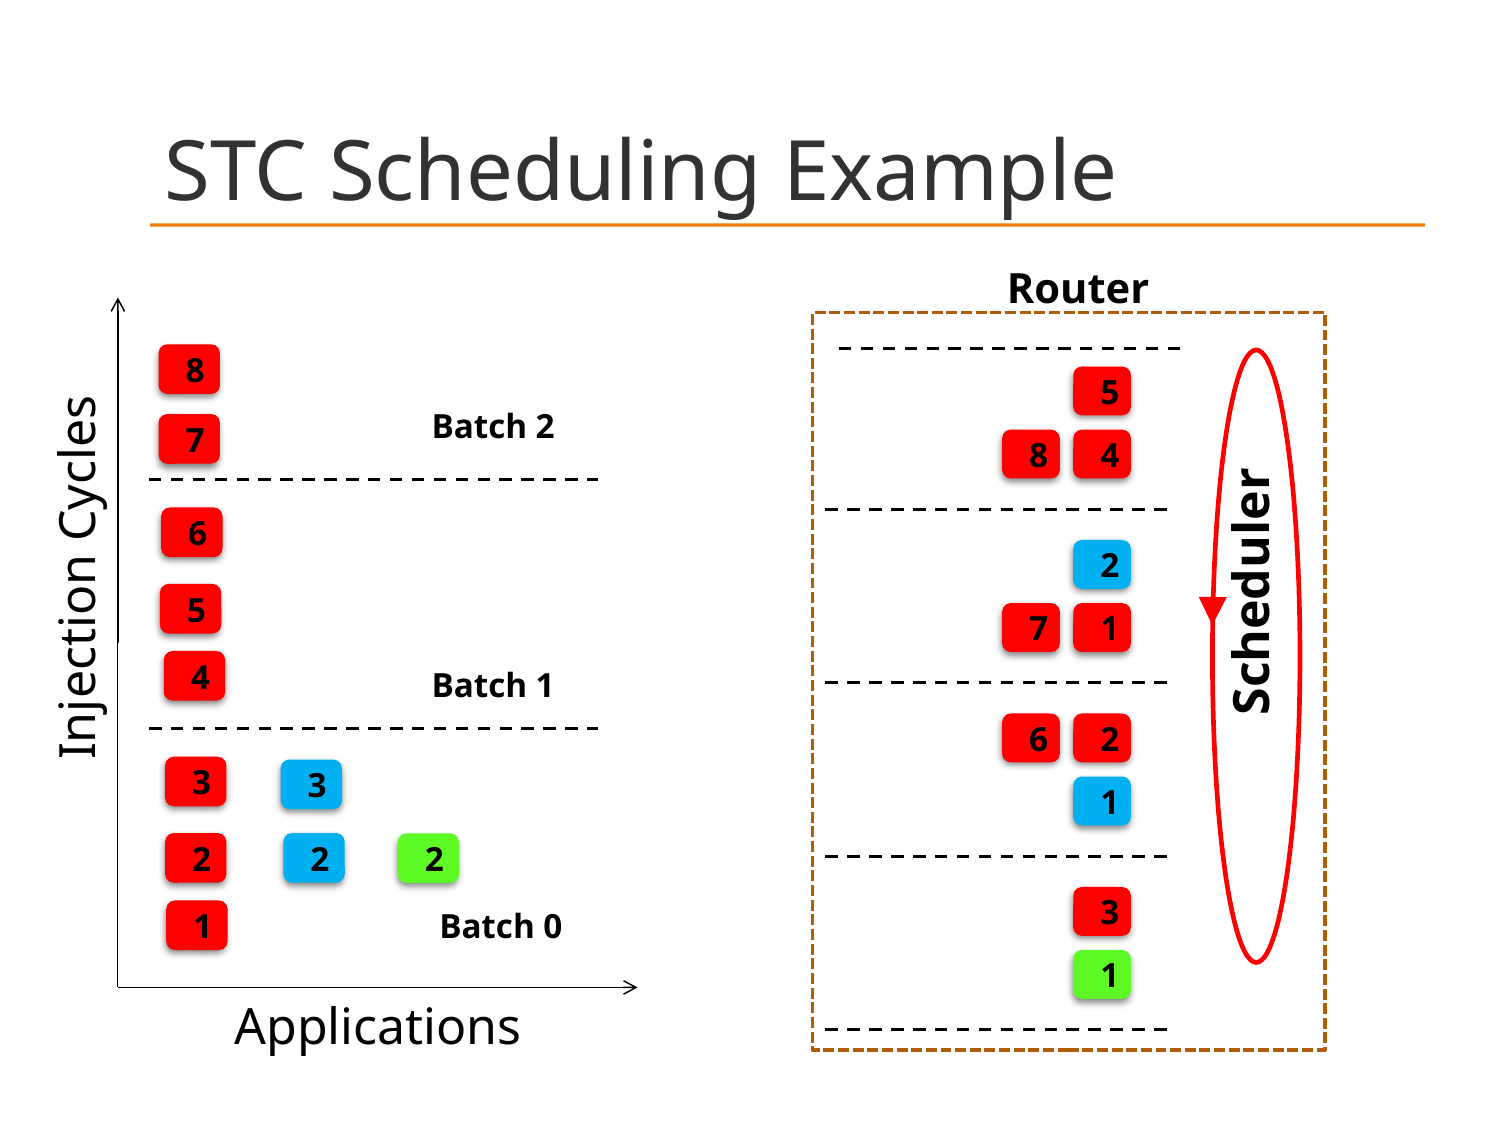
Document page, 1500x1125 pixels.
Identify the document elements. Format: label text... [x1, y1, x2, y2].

text_box Applications [219, 997, 537, 1063]
text_box Injection Cycles [37, 467, 117, 640]
text_box [1212, 731, 1300, 964]
text_box 2 [165, 833, 227, 883]
text_box 6 [161, 507, 223, 558]
text_box 5 [159, 583, 222, 634]
text_box 2 [397, 833, 460, 884]
text_box 4 [163, 652, 226, 701]
text_box 8 [158, 344, 220, 395]
text_box Scheduler [1212, 500, 1304, 731]
text_box [811, 311, 1326, 1051]
title STC Scheduling Example [150, 45, 1425, 233]
text_box Injection Cycles [118, 652, 129, 775]
text_box Injection Cycles [119, 467, 129, 640]
text_box Batch 1 [407, 652, 579, 716]
text_box 3 [280, 759, 343, 810]
text_box 1 [166, 900, 228, 951]
text_box [1217, 348, 1295, 500]
text_box Batch 2 [407, 393, 579, 458]
text_box 3 [165, 756, 227, 807]
text_box Injection Cycles [37, 652, 117, 775]
text_box Batch 0 [415, 893, 587, 958]
text_box 2 [283, 833, 345, 883]
text_box Router [982, 249, 1174, 312]
text_box 7 [158, 414, 220, 464]
